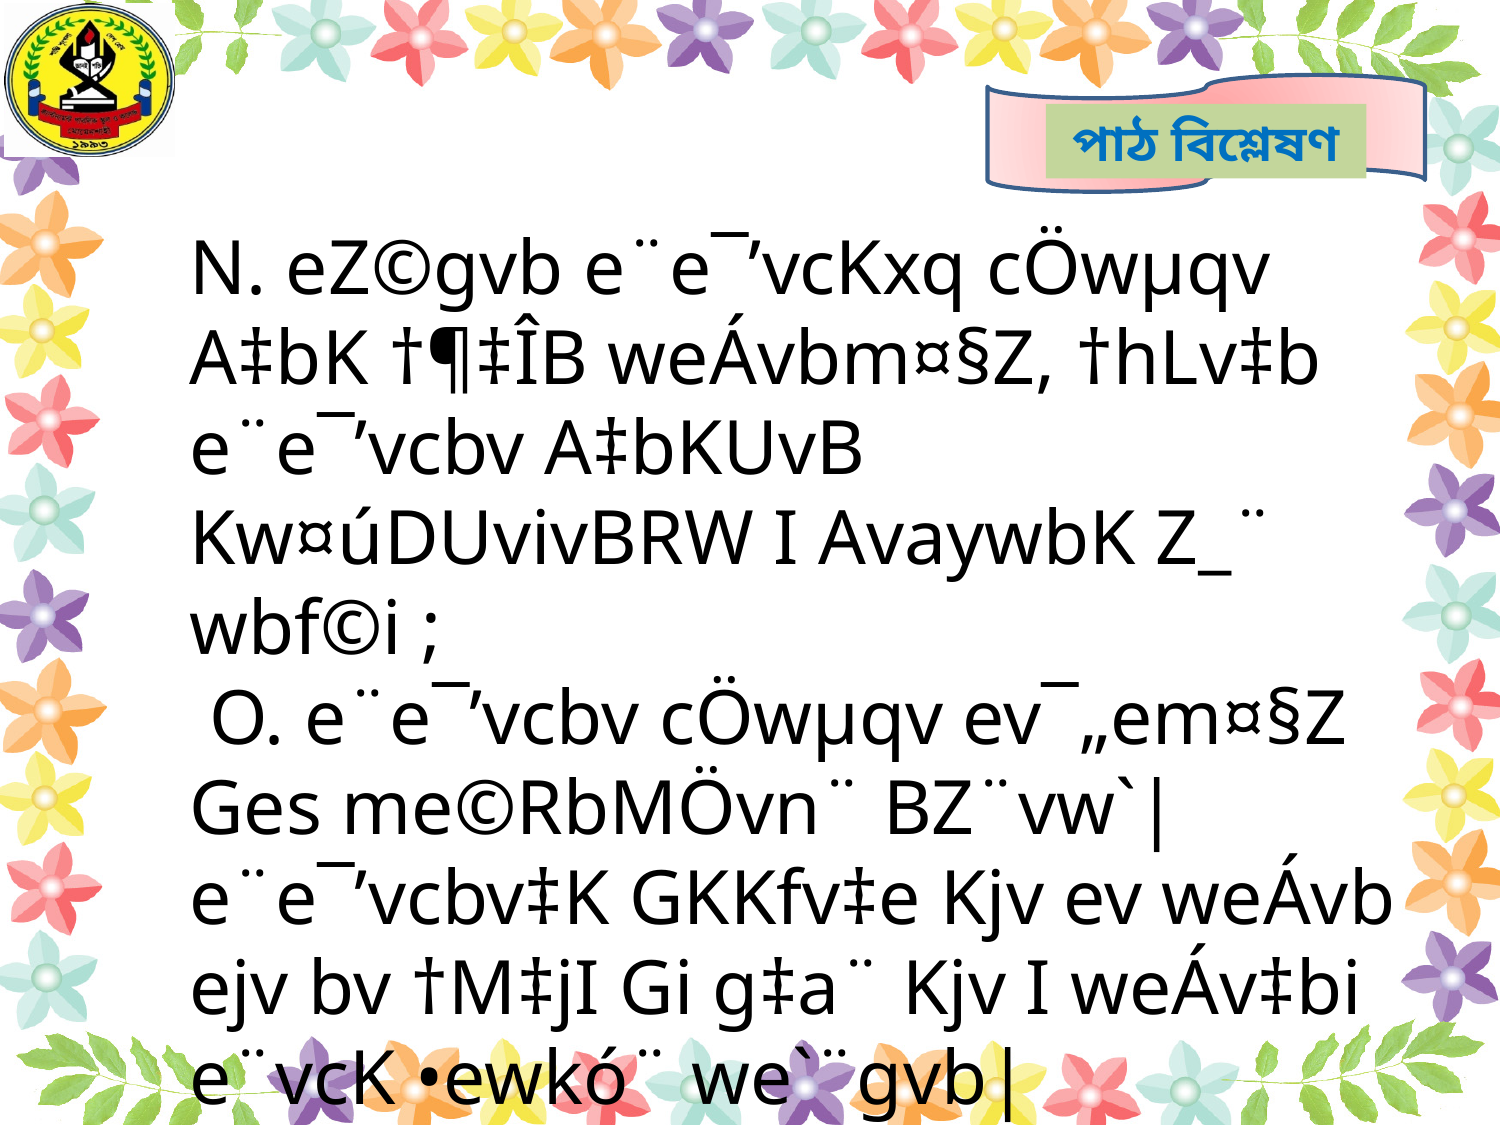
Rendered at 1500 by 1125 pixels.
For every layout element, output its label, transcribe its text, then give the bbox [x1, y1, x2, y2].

text_box N. eZ©gvb e¨e¯’vcKxq cÖwµqv A‡bK †¶‡ÎB weÁvbm¤§Z, †hLv‡b e¨e¯’vcbv A‡bKUvB Kw¤úDUvivBRW I AvaywbK Z_¨ wbf©i ; O. e¨e¯’vcbv cÖwµqv ev¯„em¤§Z Ges me©RbMÖvn¨ BZ¨vw`| e¨e¯’vcbv‡K GKKfv‡e Kjv ev weÁvb ejv bv †M‡jI Gi g‡a¨ Kjv I weÁv‡bi e¨vcK •ewkó¨ we`¨gvb| ZvB e¨e¯’vcbv wekvi`MY G‡K Kjv I weÁv‡bi wgkªY e‡j AvL¨vwqZ K‡i‡Qb| [174, 212, 1438, 1125]
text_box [987, 74, 1426, 192]
picture [0, 0, 1500, 1125]
